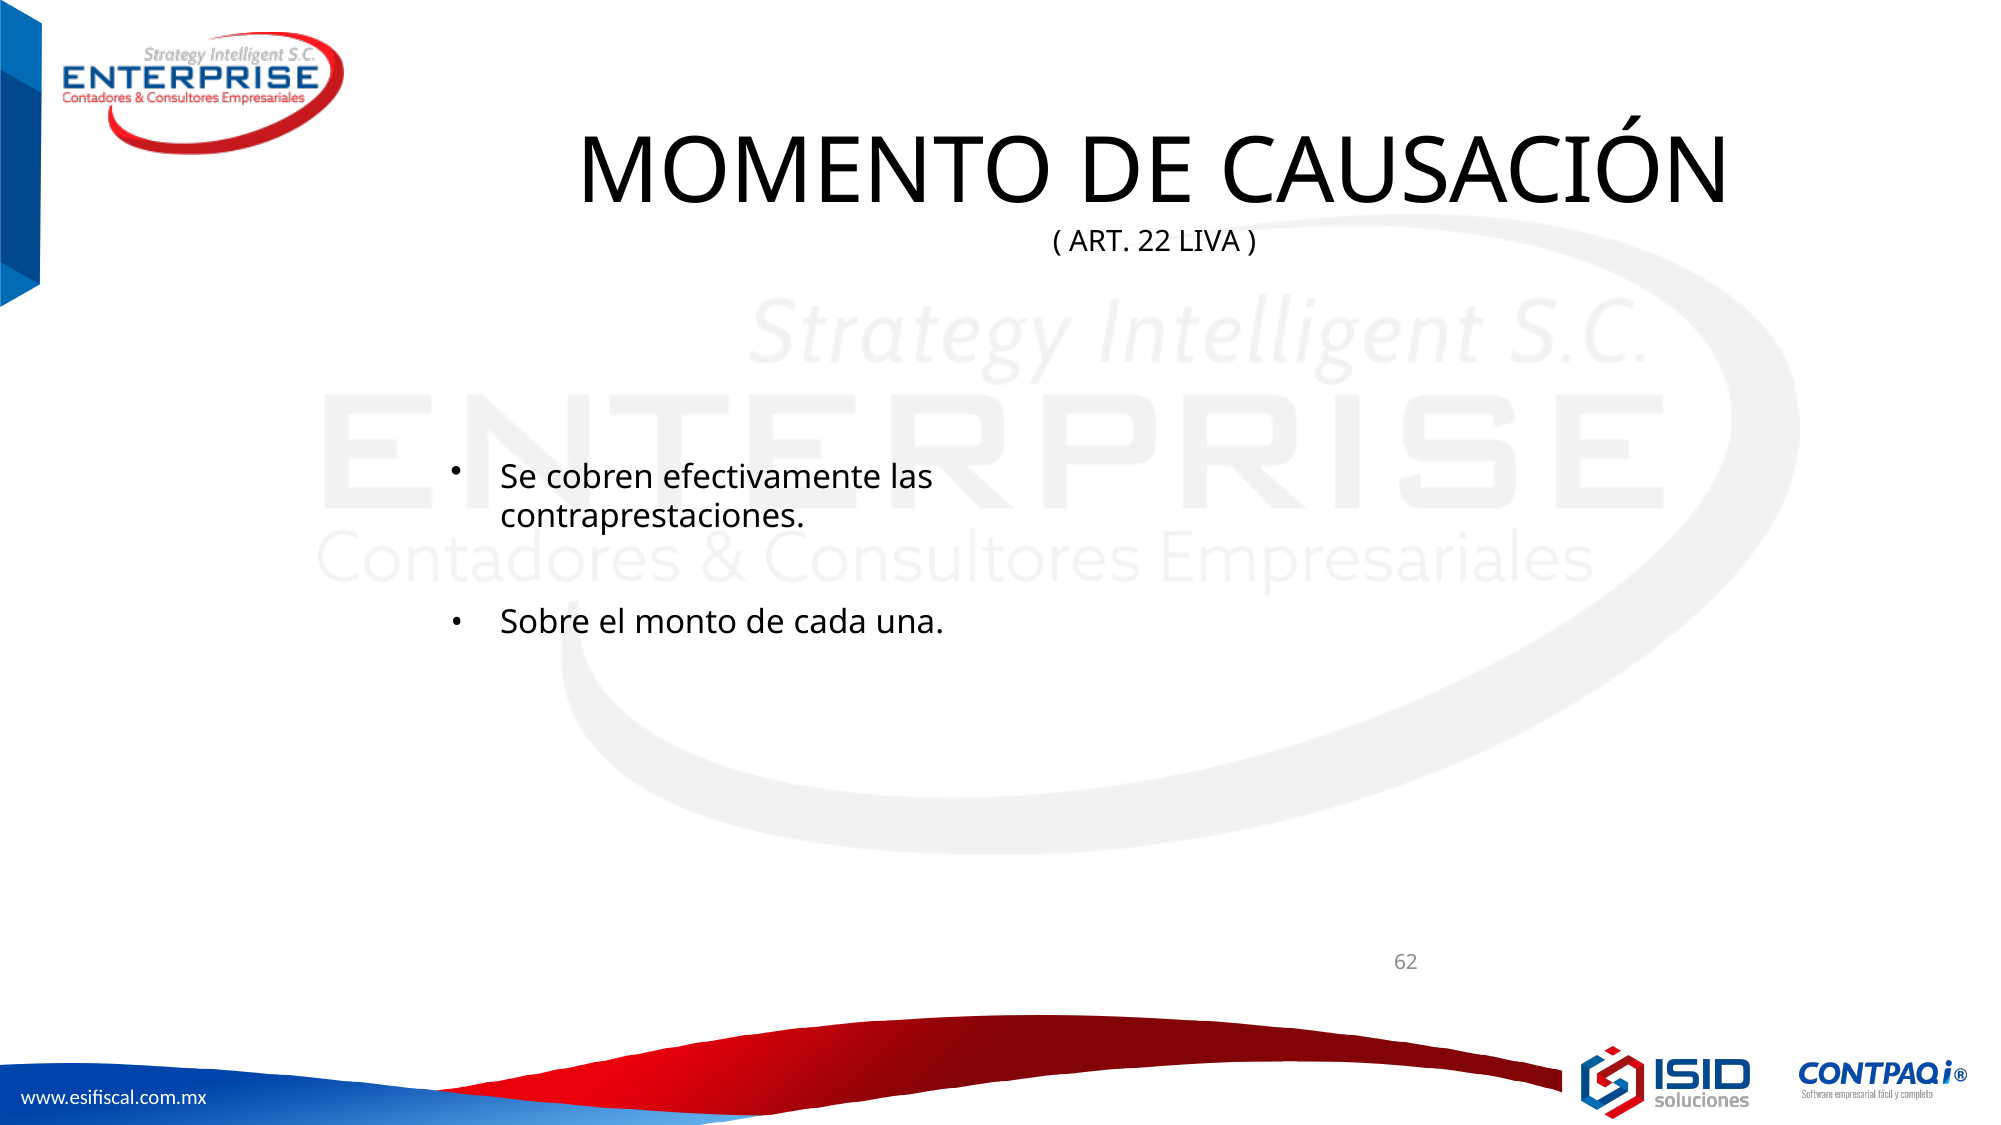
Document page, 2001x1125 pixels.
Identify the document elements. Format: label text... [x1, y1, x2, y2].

picture [1, 0, 42, 306]
picture [1799, 1060, 1967, 1100]
text_box Se cobren efectivamente las contraprestaciones. Sobre el monto de cada una. [448, 453, 1213, 641]
picture [1435, 980, 1563, 1125]
title MOMENTO DE CAUSACIÓN ( ART. 22 LIVA ) [393, 78, 1916, 278]
picture [318, 213, 1800, 857]
slide_number 62 [1388, 637, 1435, 1125]
picture [0, 980, 1388, 1125]
picture [62, 32, 344, 155]
picture [1581, 1046, 1750, 1119]
